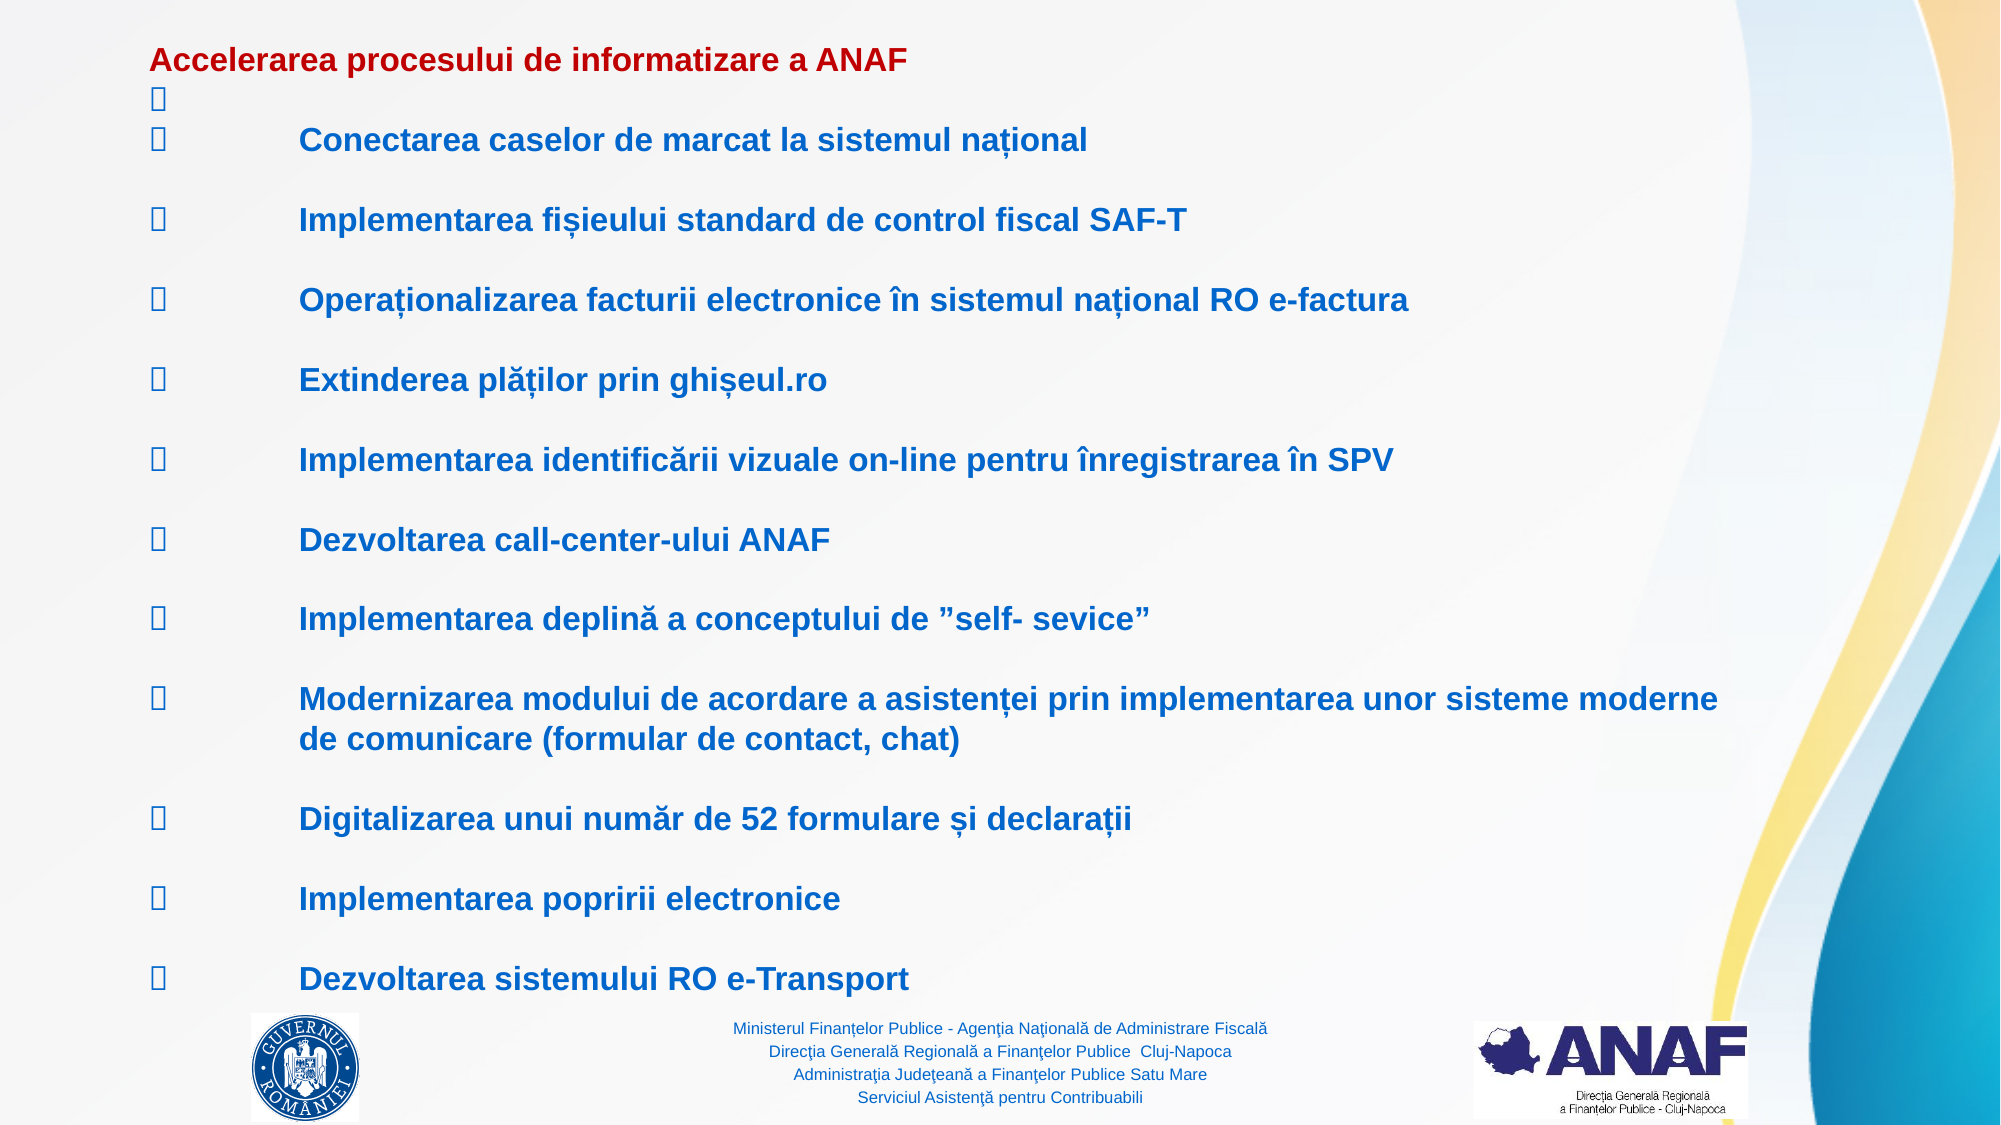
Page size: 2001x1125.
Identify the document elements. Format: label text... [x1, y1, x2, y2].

picture [0, 0, 2001, 1125]
text_box Ministerul Finanțelor Publice - Agenţia Naţională de Administrare Fiscală Direcţia Generală Regională a Finanţelor Publice Cluj-Napoca Administraţia Judeţeană a Finanţelor Publice Satu Mare Serviciul Asistenţă pentru Contribuabili [250, 1010, 1751, 1118]
text_box Accelerarea procesului de informatizare a ANAF   Conectarea caselor de marcat la sistemul național  Implementarea fișieului standard de control fiscal SAF-T  Operaționalizarea facturii electronice în sistemul național RO e-factura  Extinderea plăților prin ghișeul.ro  Implementarea identificării vizuale on-line pentru înregistrarea în SPV  Dezvoltarea call-center-ului ANAF  Implementarea deplină a conceptului de ”self- sevice”  Modernizarea modului de acordare a asistenței prin implementarea unor sisteme moderne de comunicare (formular de contact, chat)  Digitalizarea unui număr de 52 formulare și declarații  Implementarea popririi electronice  Dezvoltarea sistemului RO e-Transport [134, 31, 1856, 1001]
